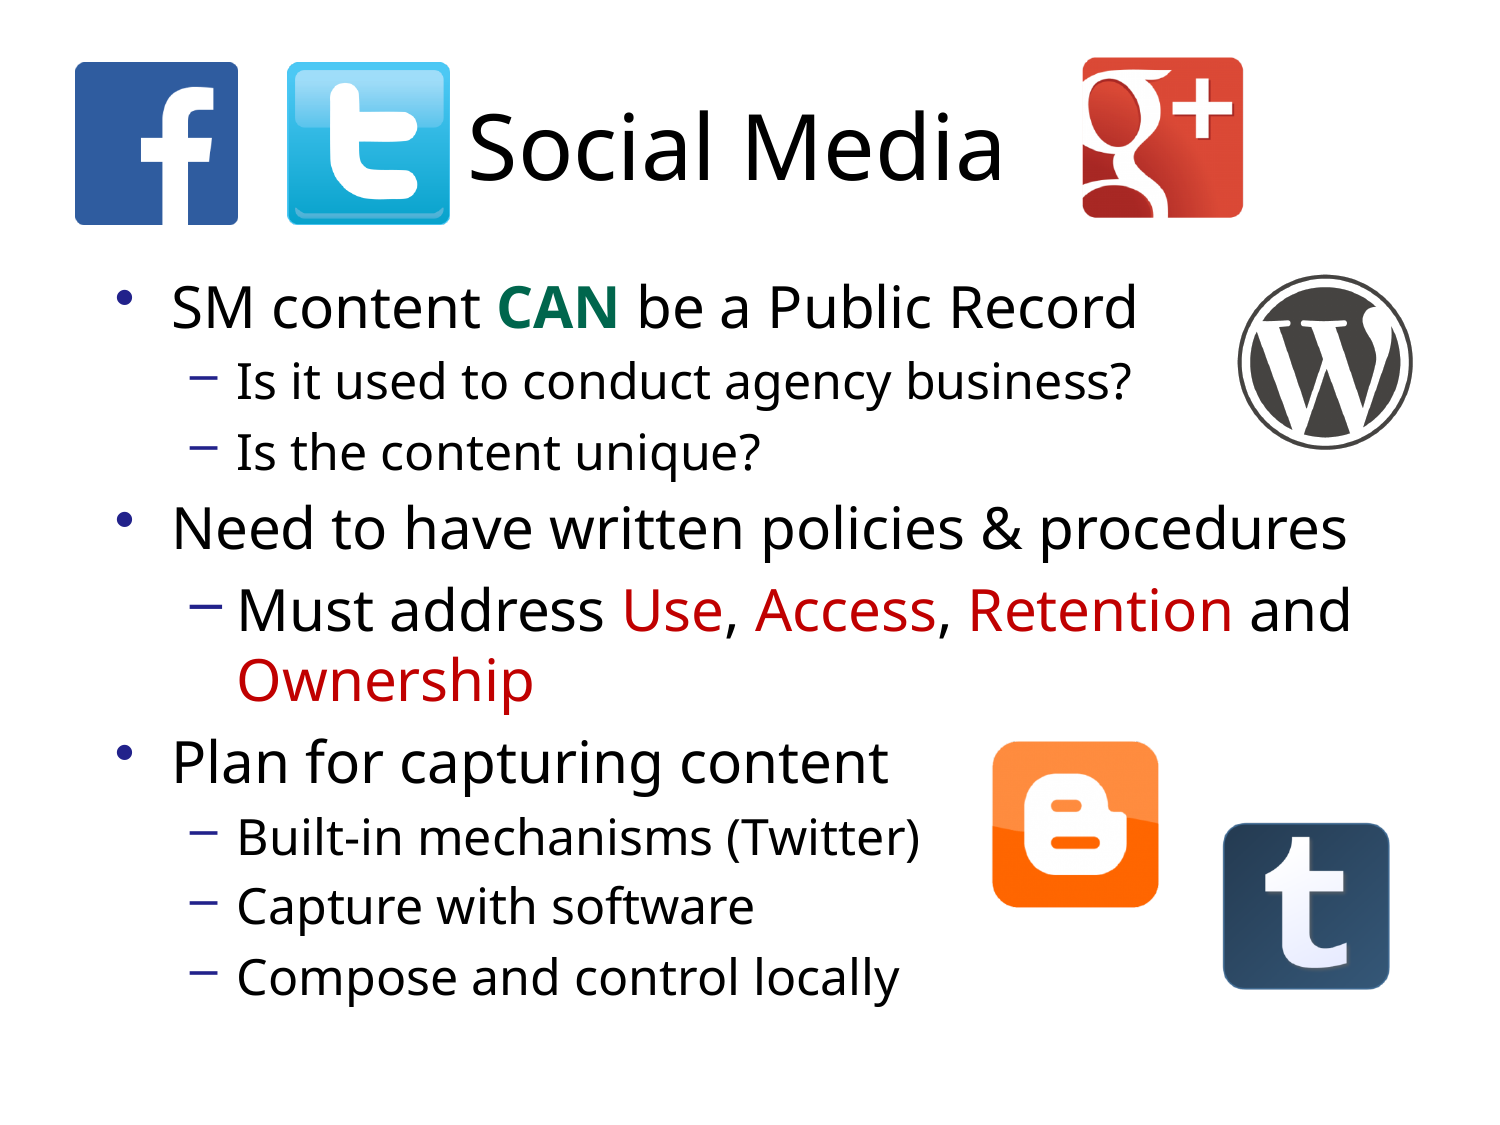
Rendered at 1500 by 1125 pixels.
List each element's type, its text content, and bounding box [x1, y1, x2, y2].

title Social Media [99, 49, 1376, 238]
picture [287, 62, 451, 226]
picture [987, 737, 1163, 912]
picture [1212, 812, 1401, 1001]
picture [1074, 49, 1251, 226]
picture [74, 62, 238, 226]
picture [1237, 274, 1413, 451]
list SM content CAN be a Public Record Is it used to conduct agency business? Is the content unique? Need to have written policies & procedures Must address Use, Access, Retention and Ownership Plan for capturing content Built-in mechanisms (Twitter) Capture with software Compose and control locally [99, 262, 1463, 1013]
